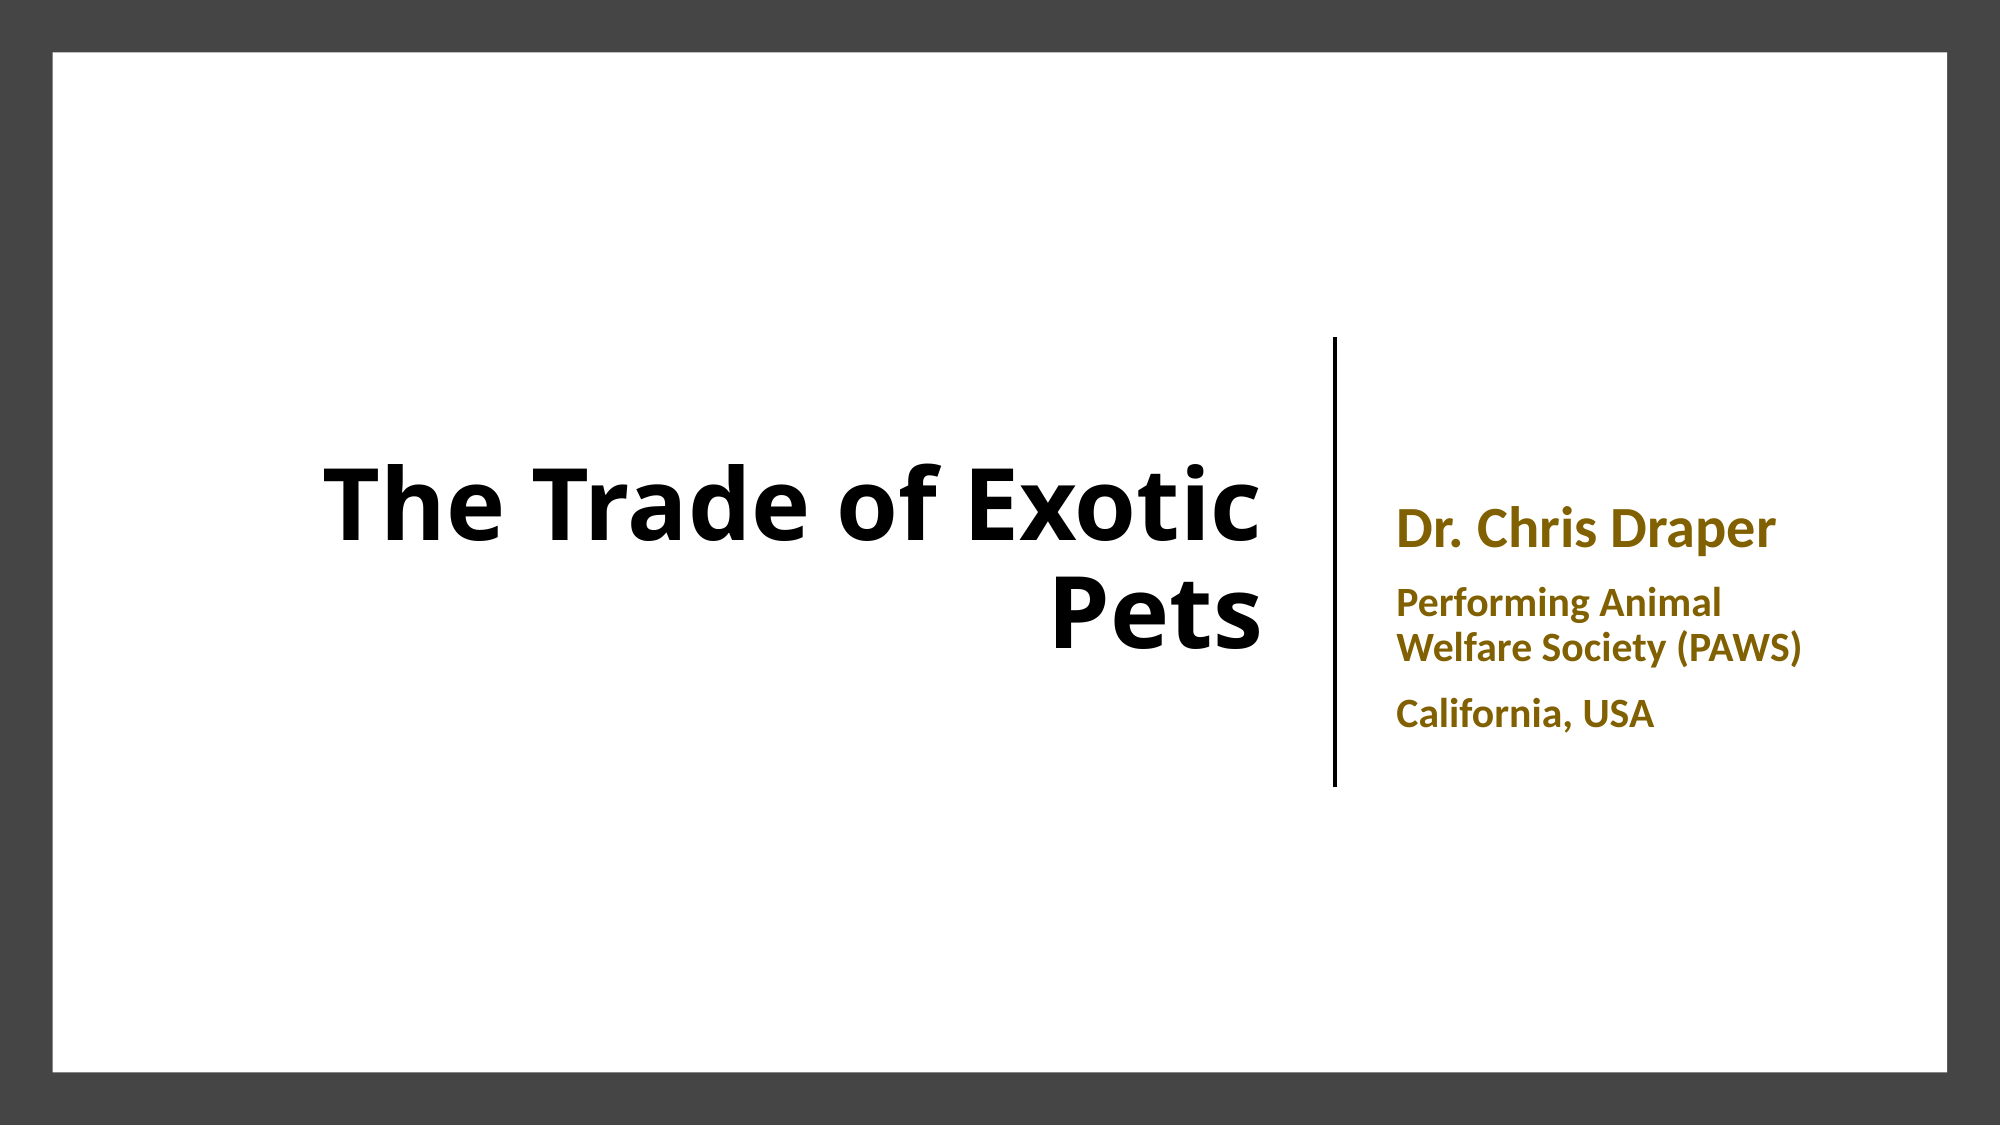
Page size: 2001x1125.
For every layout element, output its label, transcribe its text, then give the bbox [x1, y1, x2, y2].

text_box [52, 51, 1948, 1073]
subtitle Dr. Chris Draper Performing Animal Welfare Society (PAWS) California, USA [1381, 212, 1826, 1022]
title The Trade of Exotic Pets [168, 158, 1278, 967]
